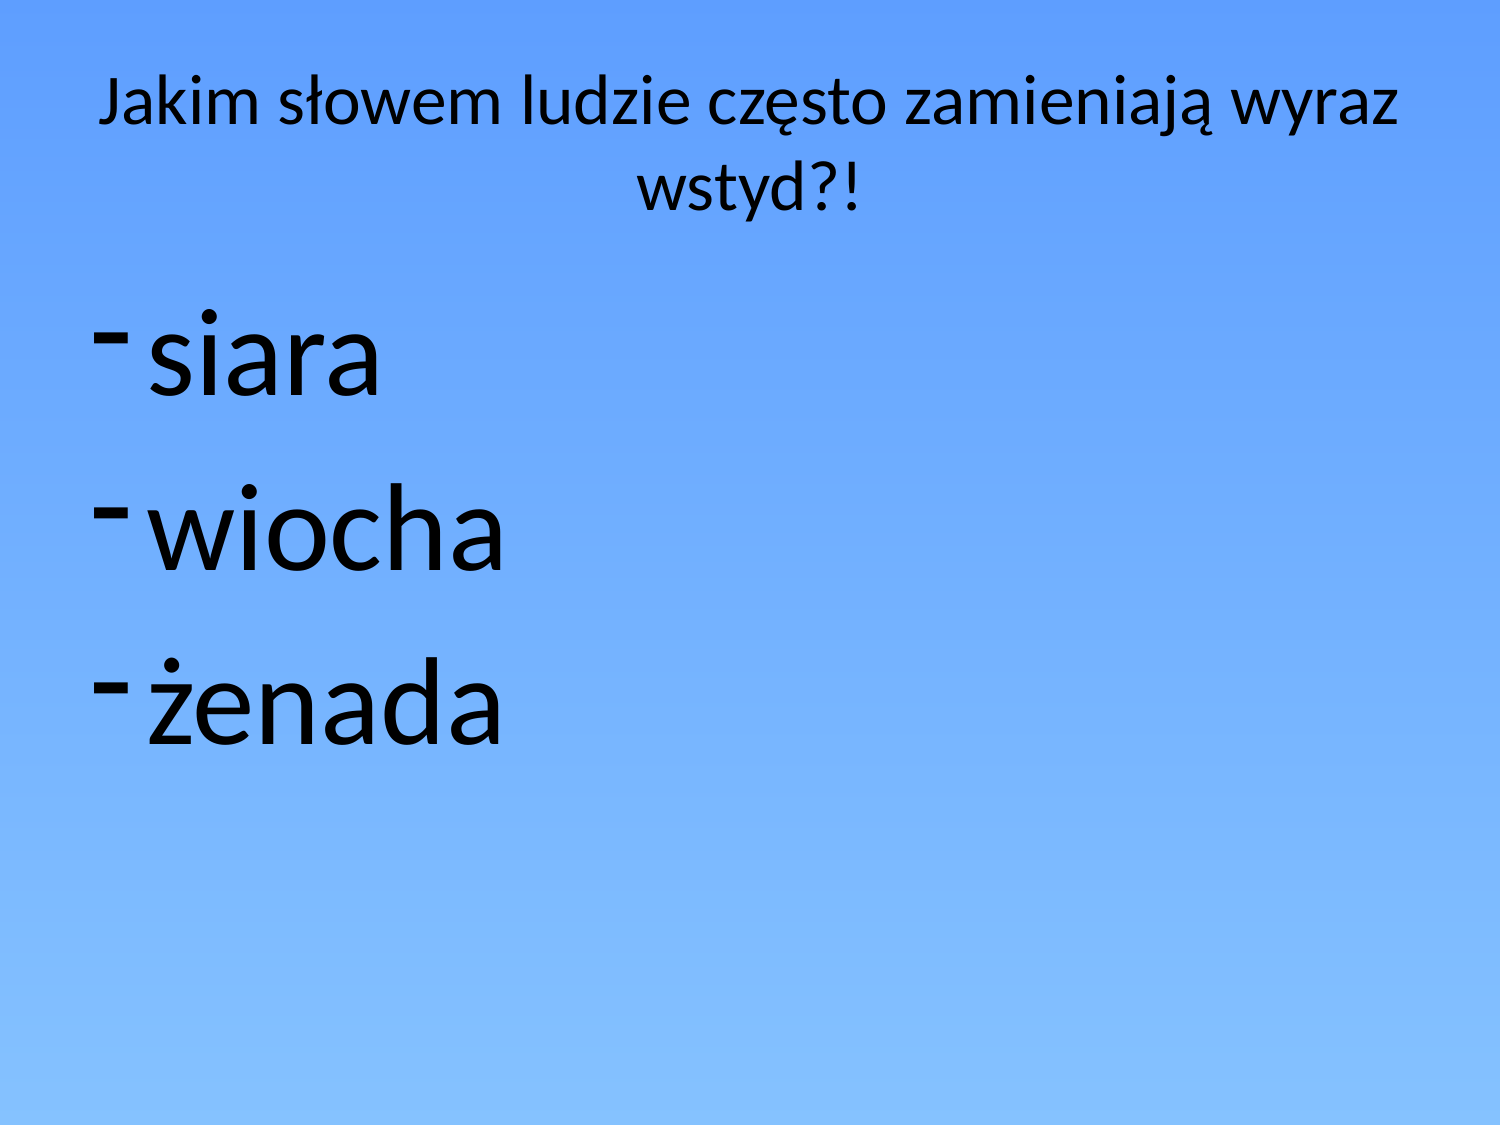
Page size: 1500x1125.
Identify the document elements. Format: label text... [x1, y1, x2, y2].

title Jakim słowem ludzie często zamieniają wyraz wstyd?! [75, 45, 1425, 233]
list siara wiocha żenada [75, 262, 1425, 1005]
